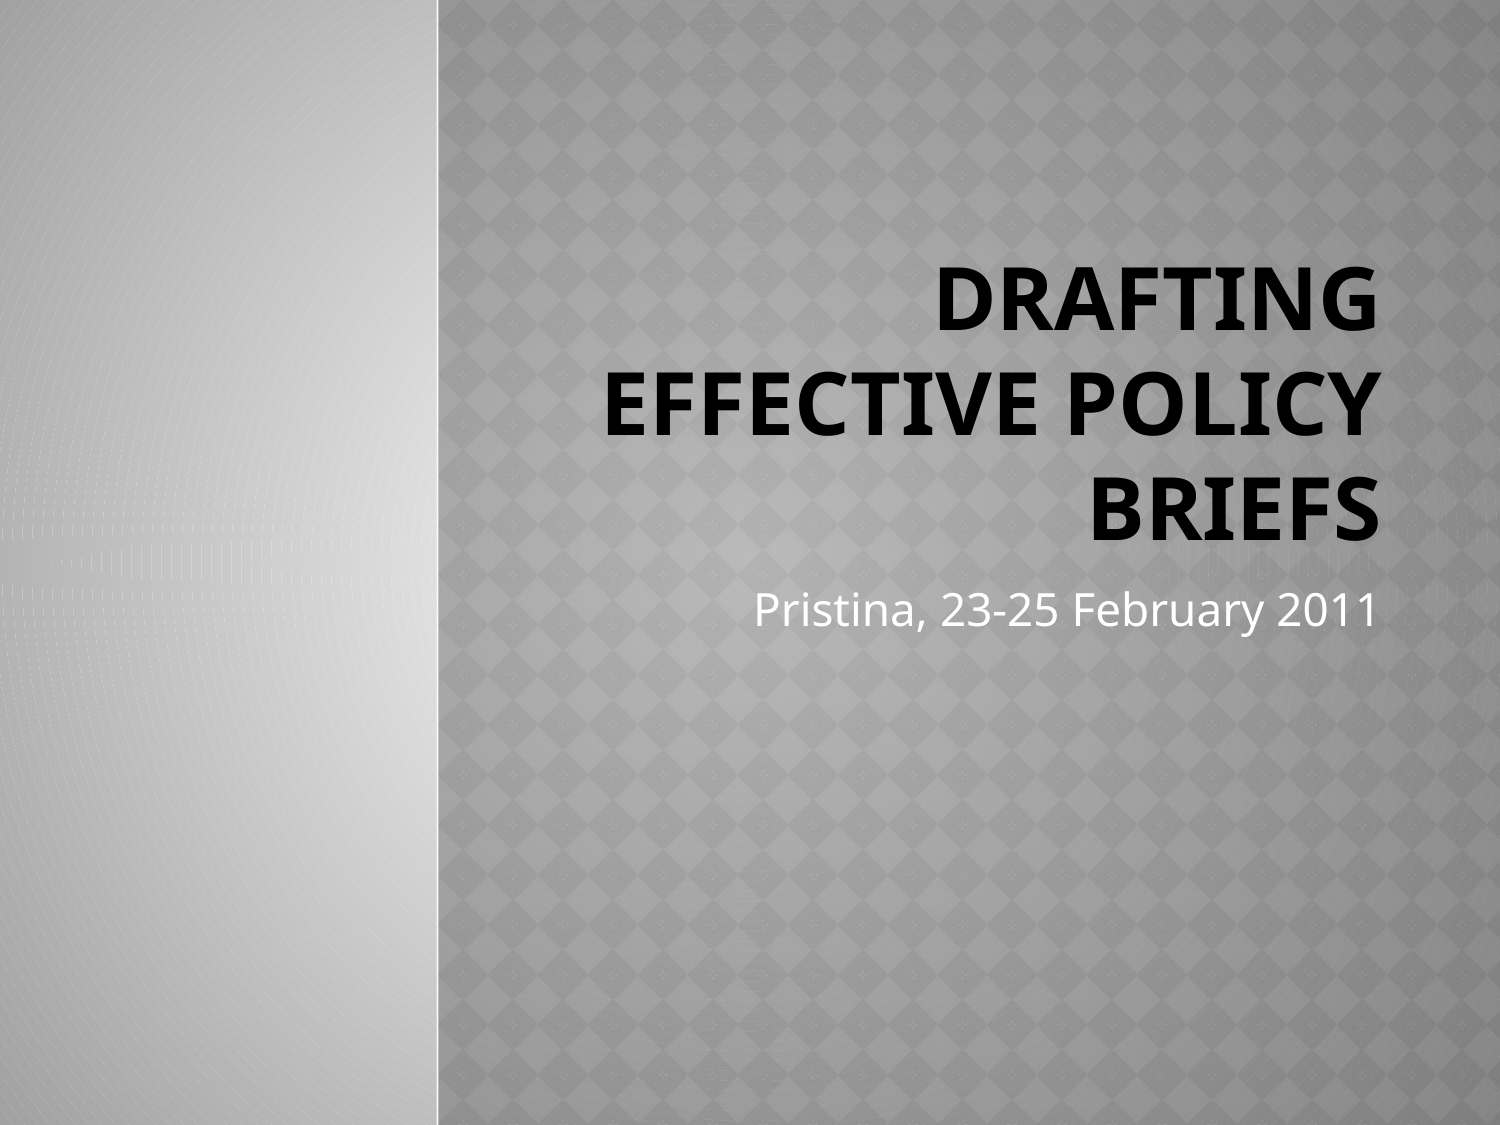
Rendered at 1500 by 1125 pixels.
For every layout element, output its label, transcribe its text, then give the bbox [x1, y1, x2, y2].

subtitle Pristina, 23-25 February 2011 [550, 580, 1390, 762]
title Drafting Effective Policy Briefs [552, 87, 1390, 558]
